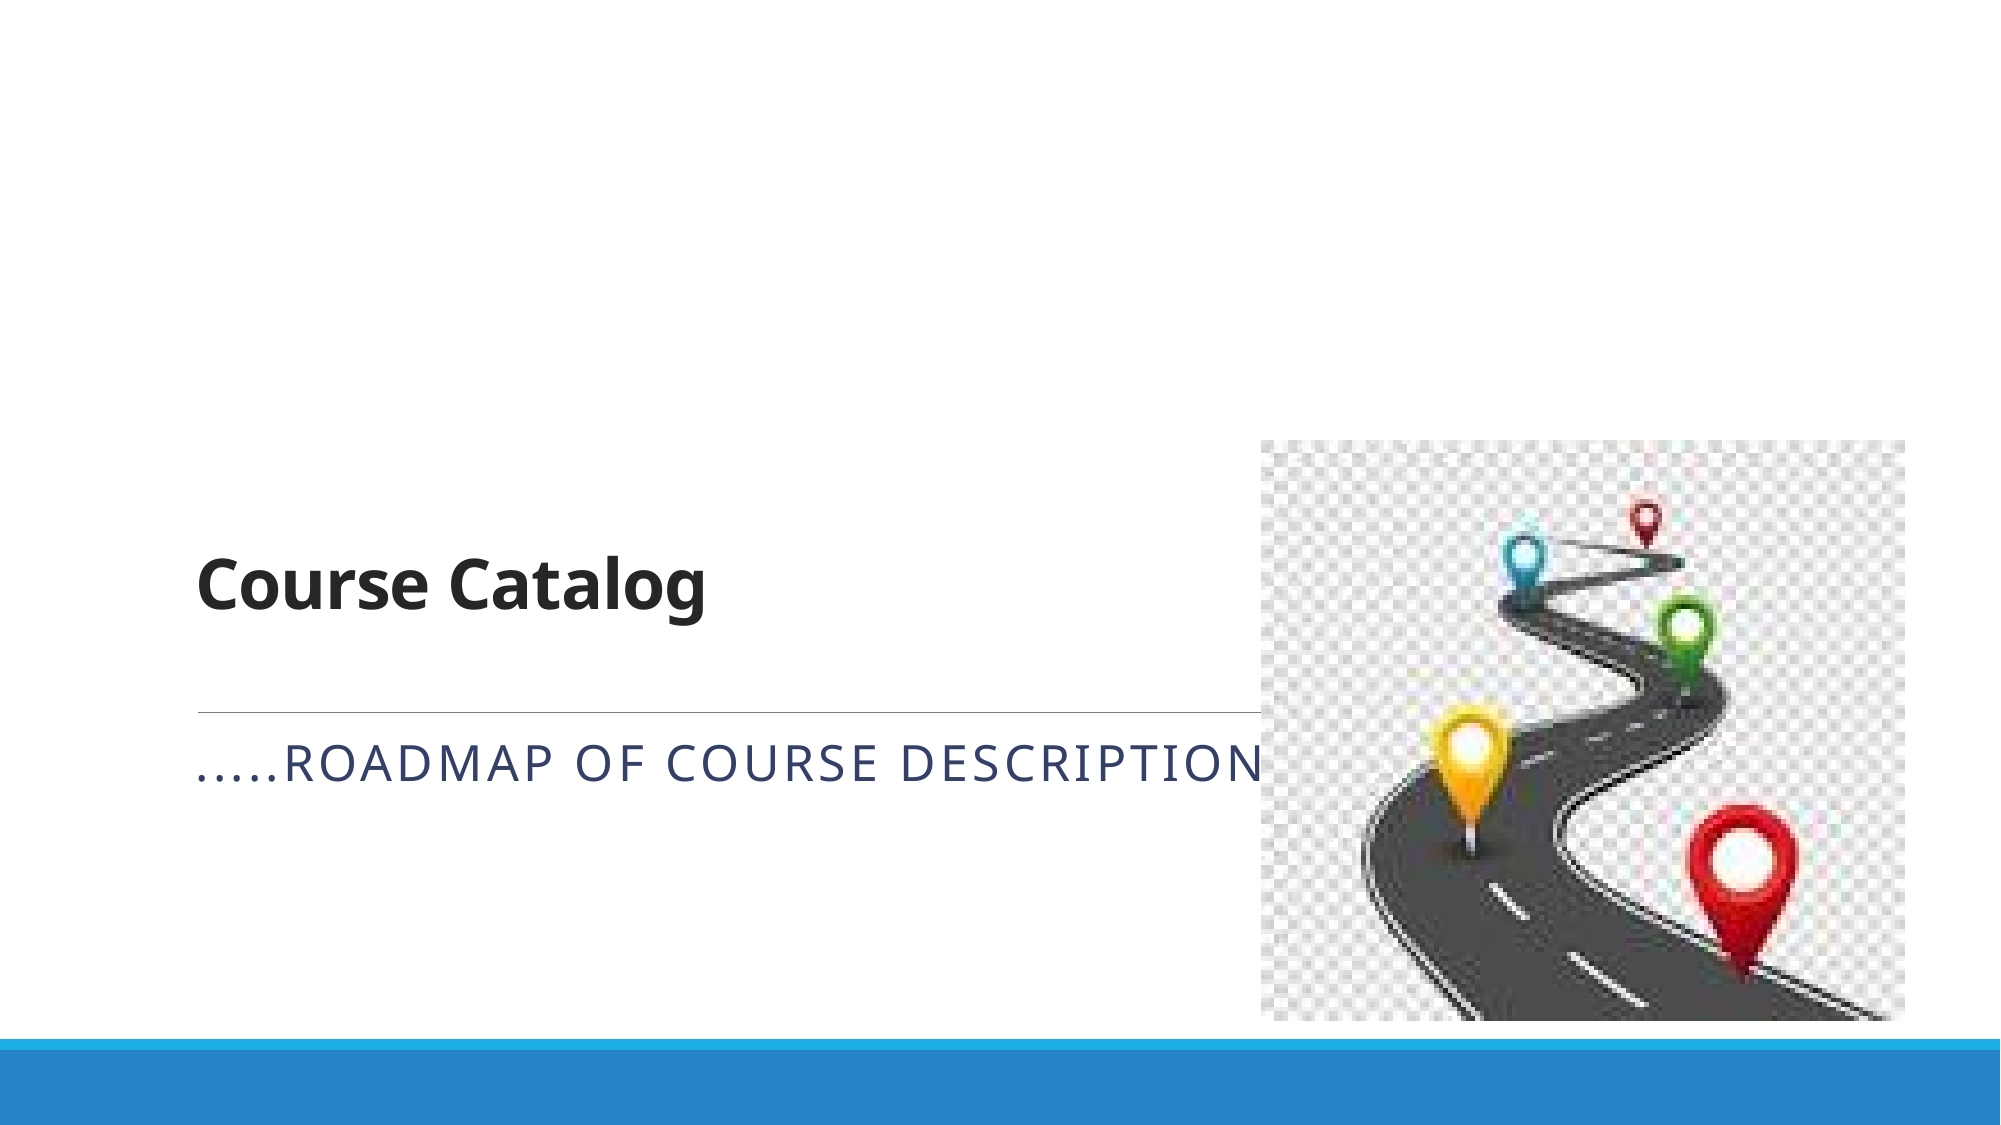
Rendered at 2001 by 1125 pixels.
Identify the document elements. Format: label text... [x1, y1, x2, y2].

title Course Catalog [180, 124, 1830, 710]
subtitle .....ROADMAP of Course Descriptions [180, 730, 1257, 919]
picture [1260, 440, 1906, 1022]
